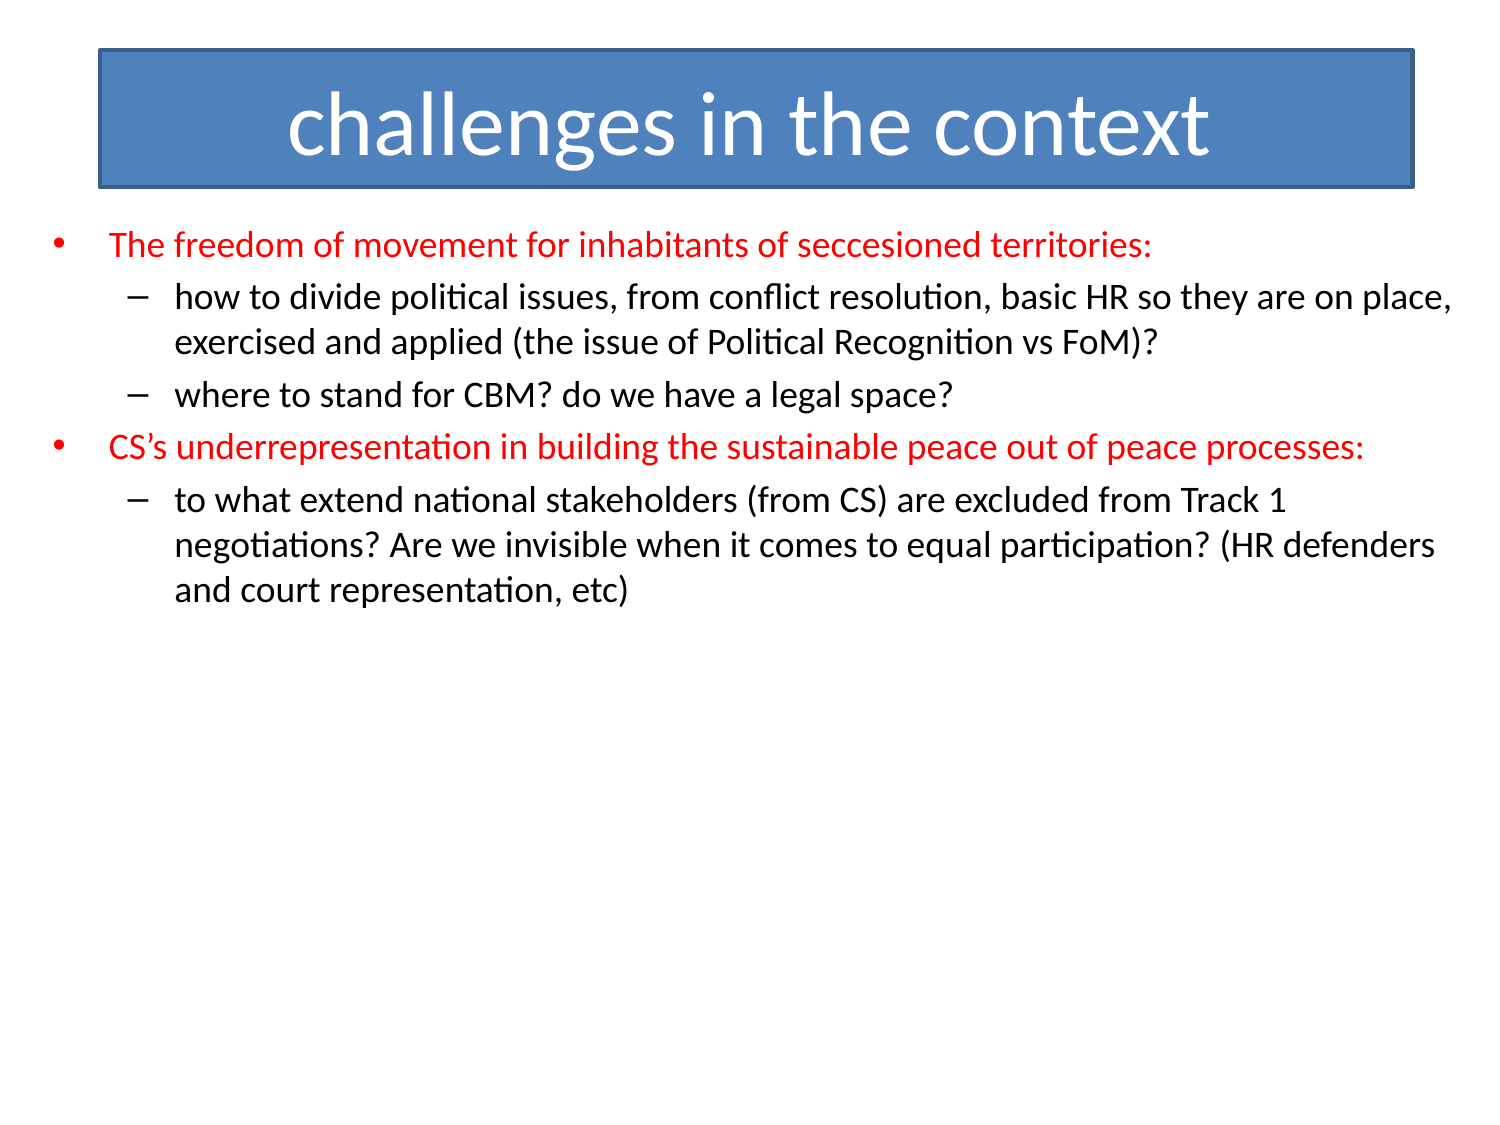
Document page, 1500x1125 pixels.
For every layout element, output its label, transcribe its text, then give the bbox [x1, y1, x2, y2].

list The freedom of movement for inhabitants of seccesioned territories: how to divide political issues, from conflict resolution, basic HR so they are on place, exercised and applied (the issue of Political Recognition vs FoM)? where to stand for CBM? do we have a legal space? CS’s underrepresentation in building the sustainable peace out of peace processes: to what extend national stakeholders (from CS) are excluded from Track 1 negotiations? Are we invisible when it comes to equal participation? (HR defenders and court representation, etc) [37, 212, 1475, 1113]
title challenges in the context [75, 24, 1425, 212]
